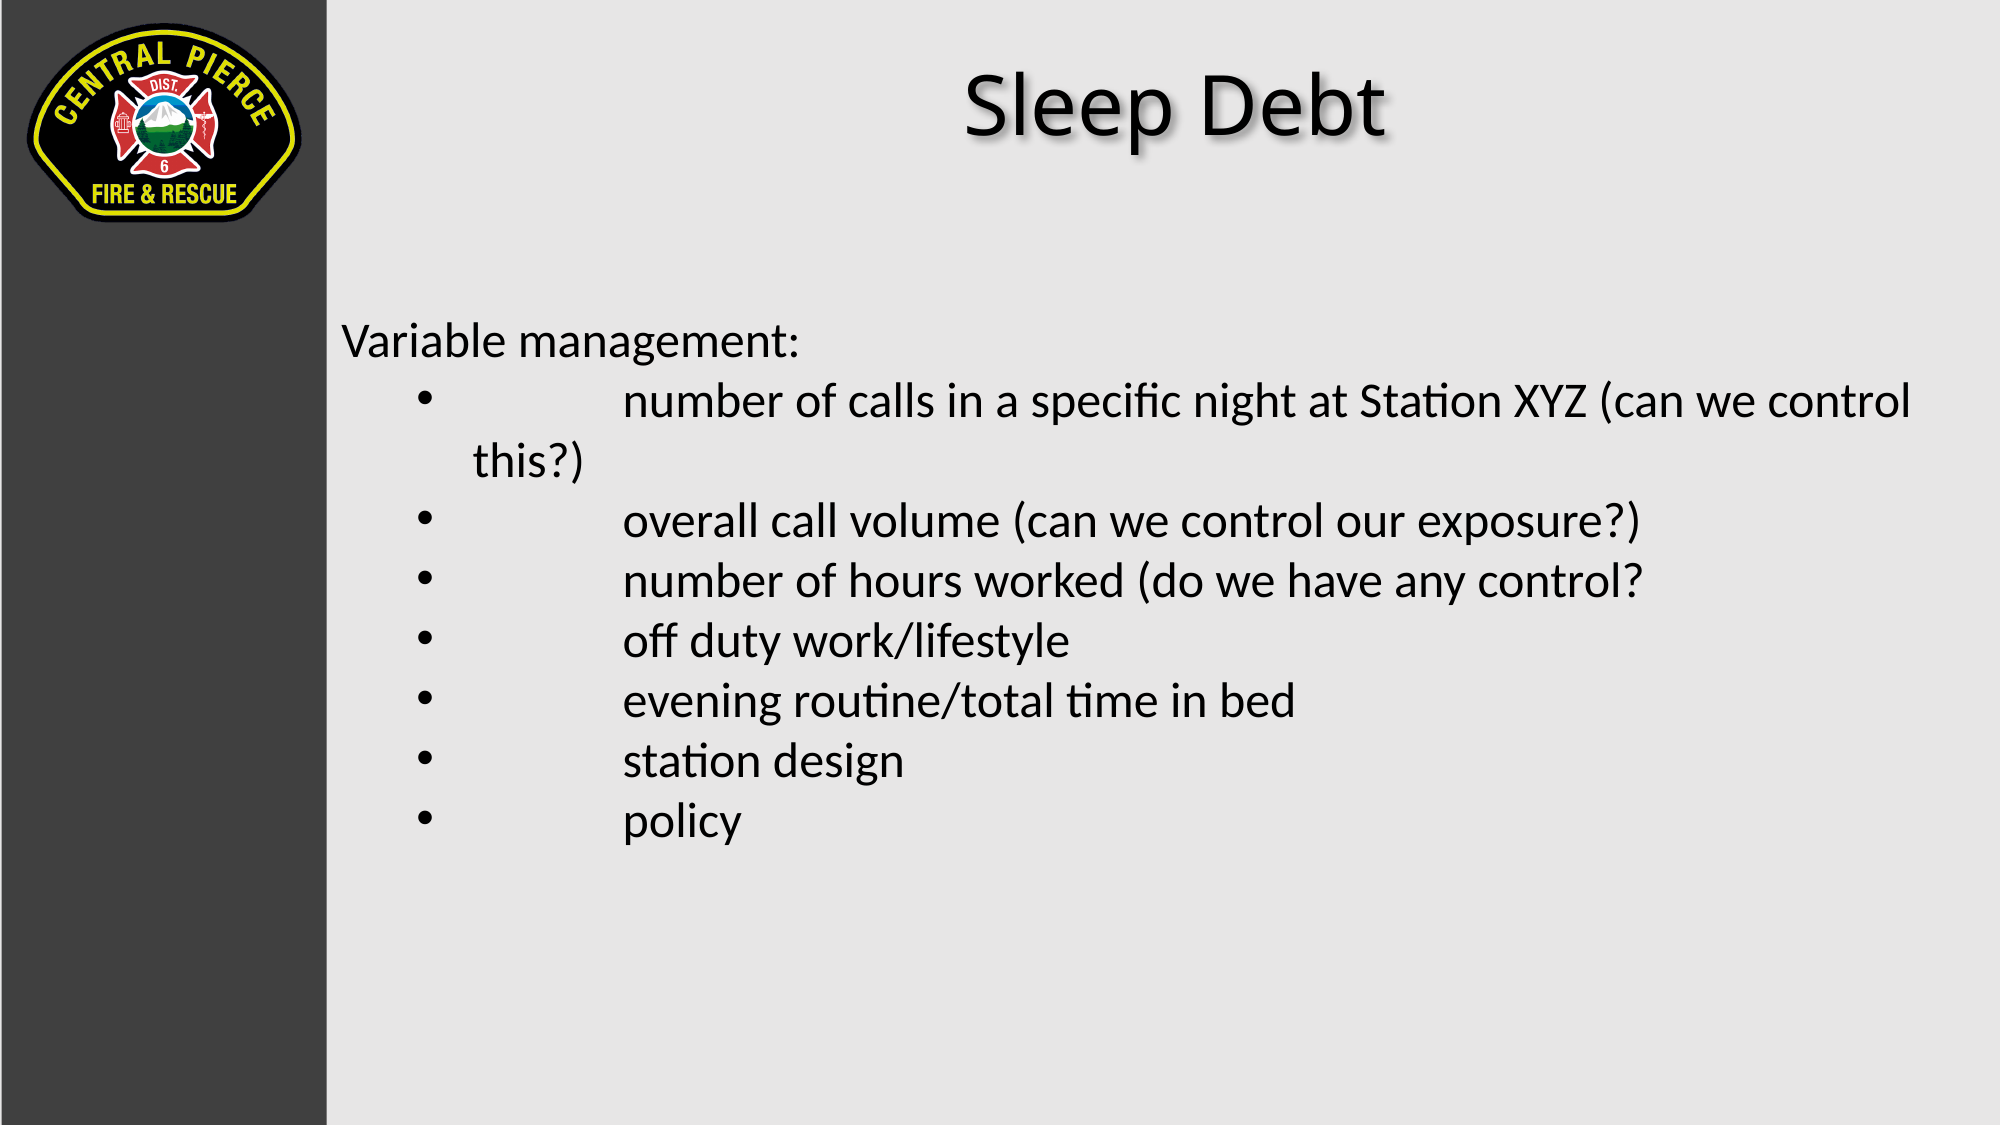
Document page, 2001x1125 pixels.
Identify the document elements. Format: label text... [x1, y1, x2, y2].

picture [25, 19, 303, 226]
text_box Variable management: number of calls in a specific night at Station XYZ (can we control this?) overall call volume (can we control our exposure?) number of hours worked (do we have any control? off duty work/lifestyle evening routine/total time in bed station design policy [326, 299, 1966, 855]
text_box [1, 0, 328, 1125]
title Sleep Debt [350, 0, 2000, 217]
